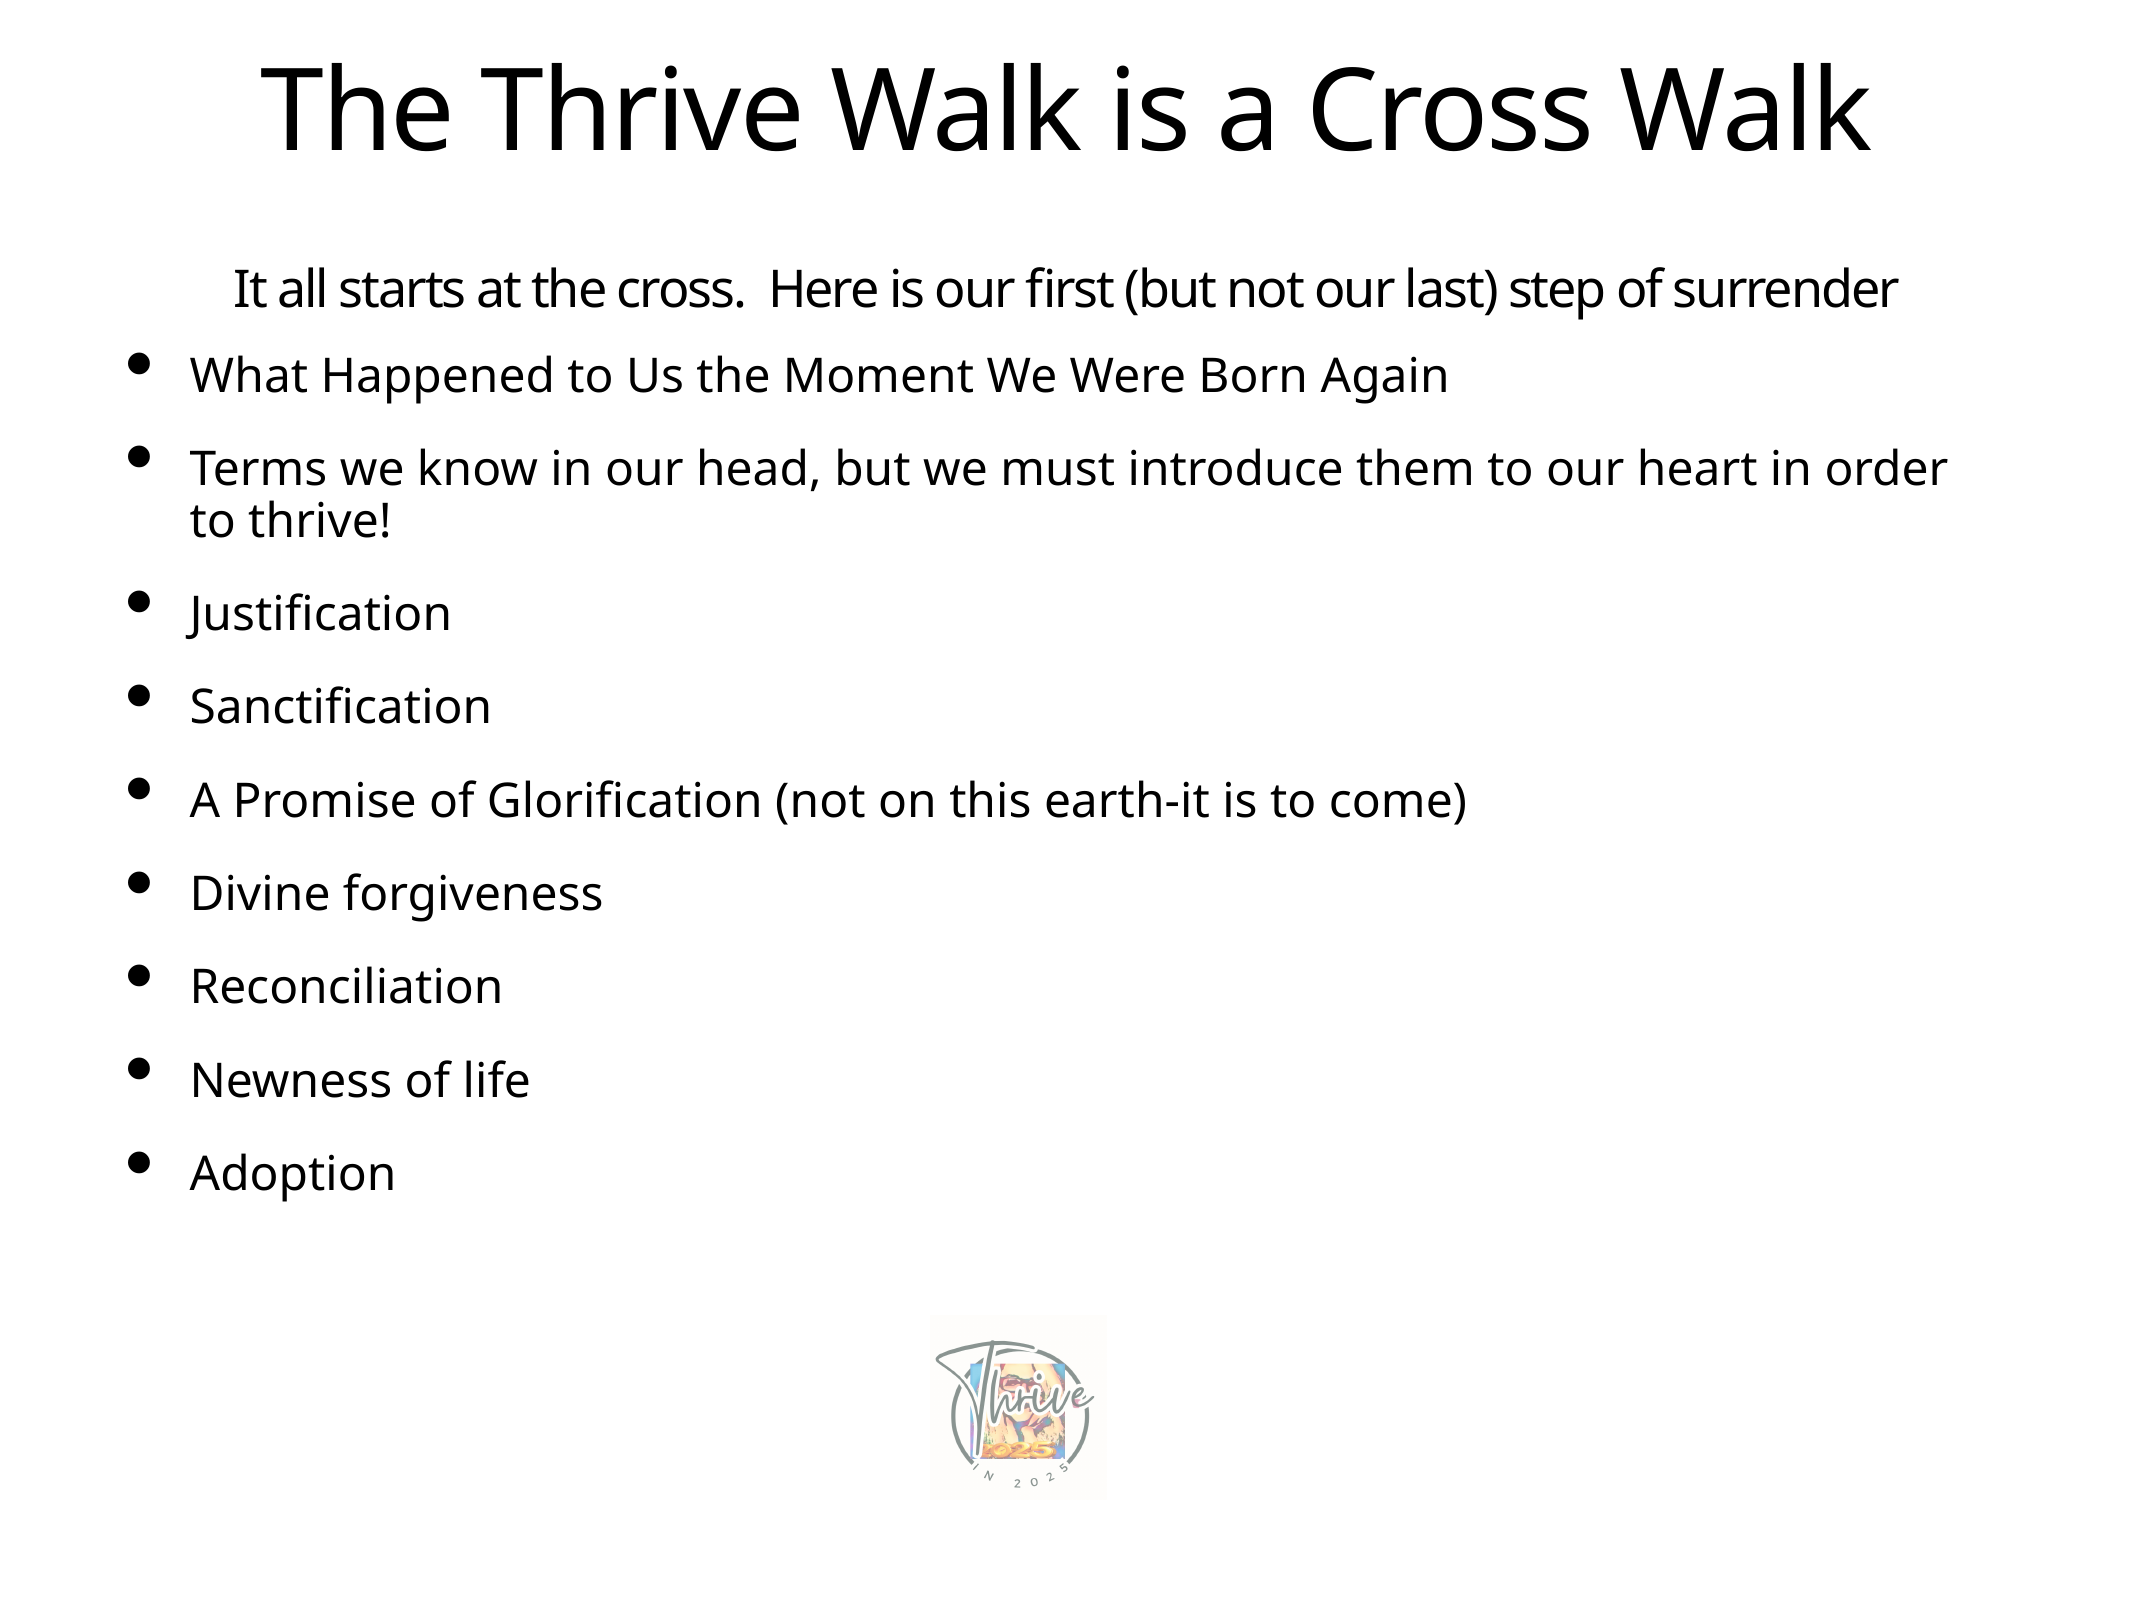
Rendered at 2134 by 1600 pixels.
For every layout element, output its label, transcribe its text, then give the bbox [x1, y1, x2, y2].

title The Thrive Walk is a Cross Walk [116, 64, 2018, 246]
list It all starts at the cross. Here is our first (but not our last) step of surrender [116, 246, 2018, 351]
picture [930, 1315, 1107, 1500]
list What Happened to Us the Moment We Were Born Again Terms we know in our head, but we must introduce them to our heart in order to thrive! Justification Sanctification A Promise of Glorification (not on this earth-it is to come) Divine forgiveness Reconciliation Newness of life Adoption [116, 351, 2018, 1362]
